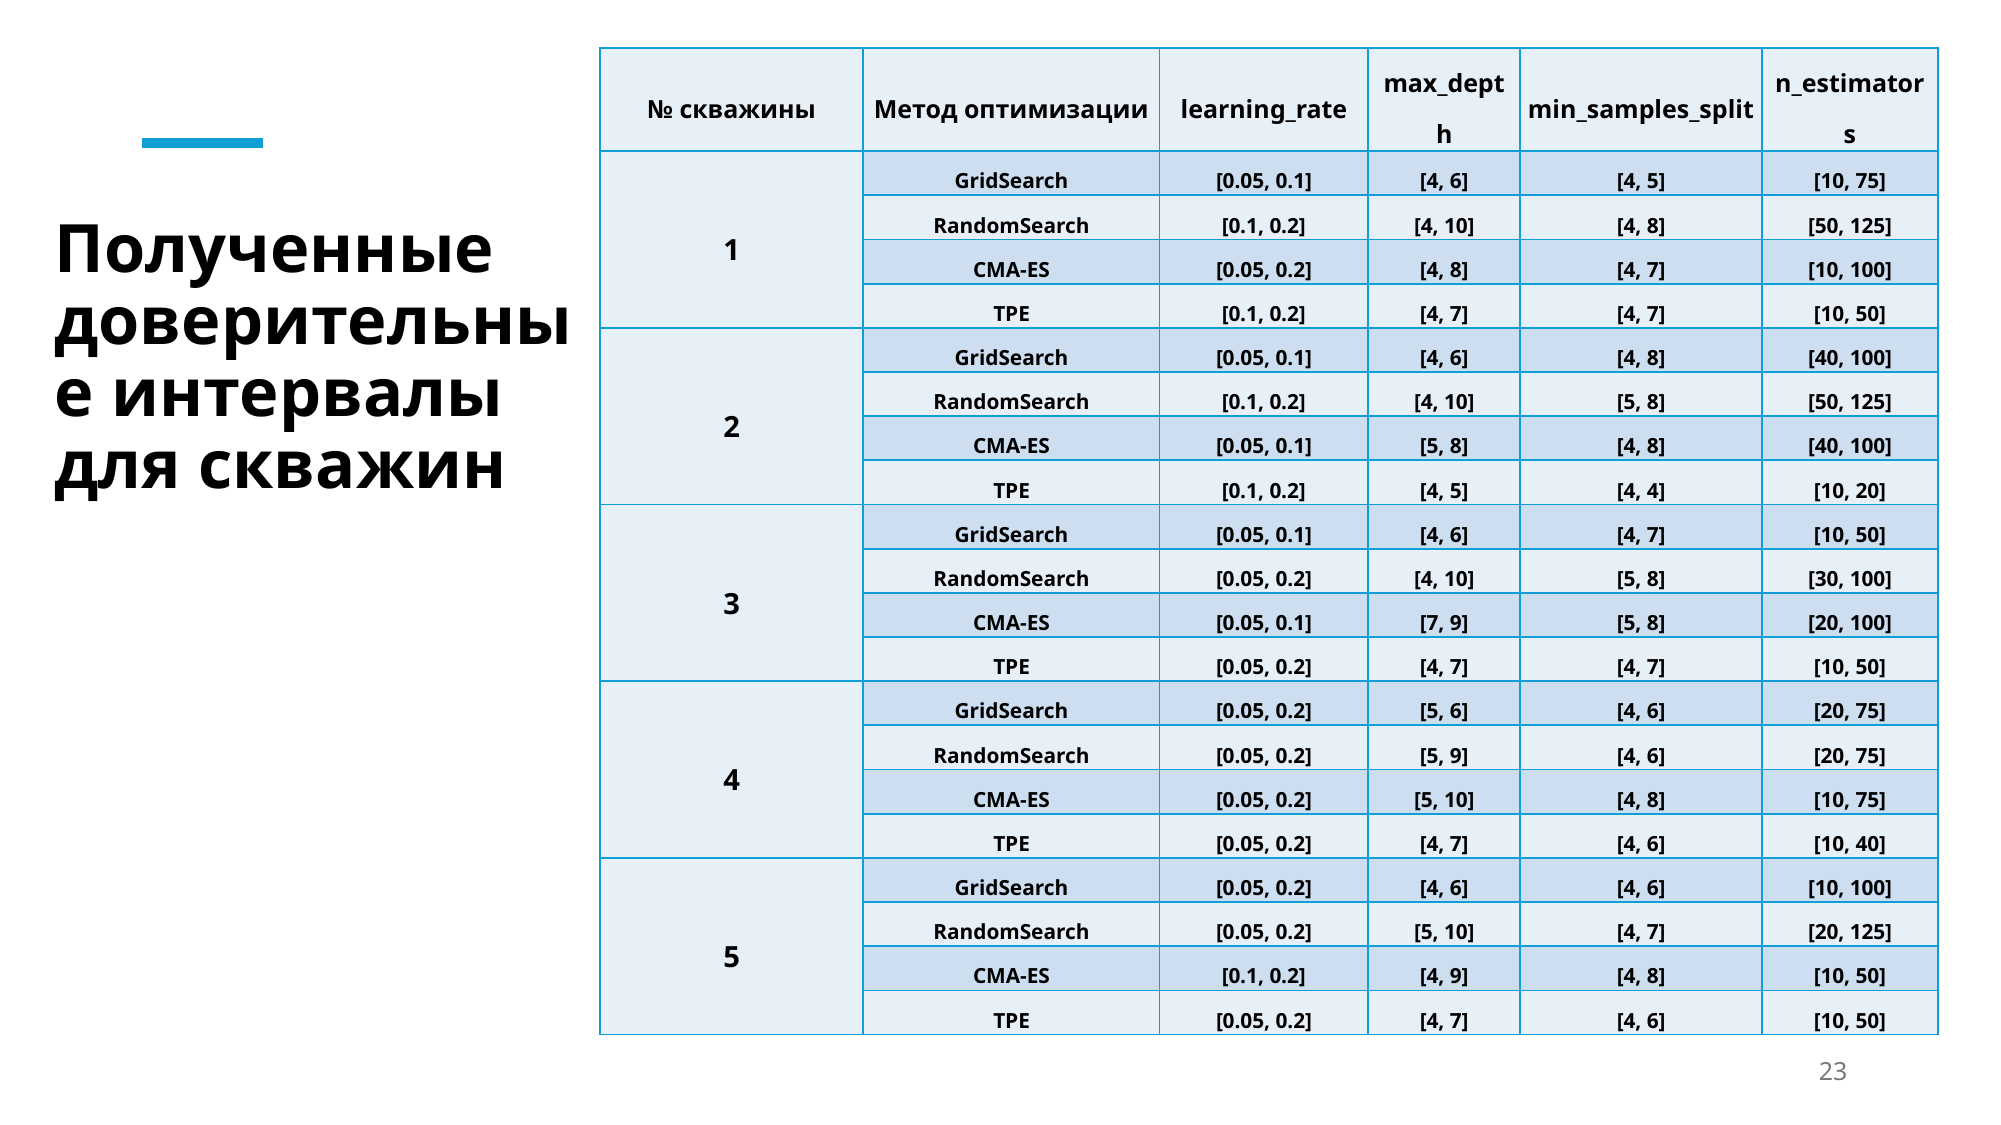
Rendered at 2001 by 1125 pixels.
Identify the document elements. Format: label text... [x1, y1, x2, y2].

table_cell [7, 9] [1369, 594, 1519, 636]
table_cell [0.05, 0.2] [1160, 903, 1367, 945]
table_header Метод оптимизации [864, 49, 1159, 150]
table_cell [5, 8] [1521, 373, 1761, 415]
table_cell TPE [864, 991, 1159, 1034]
table_cell [5, 8] [1521, 550, 1761, 592]
table_cell [4, 8] [1521, 329, 1761, 371]
table_cell [5, 9] [1369, 726, 1519, 769]
table_cell [0.05, 0.2] [1160, 638, 1367, 680]
table_cell [4, 6] [1521, 815, 1761, 857]
table_cell [5, 10] [1369, 903, 1519, 945]
table_cell 1 [601, 152, 862, 327]
table_cell [40, 100] [1763, 329, 1937, 371]
table_cell [40, 100] [1763, 417, 1937, 459]
table_cell [4, 6] [1369, 152, 1519, 194]
table_cell [20, 75] [1763, 726, 1937, 769]
table_cell [4, 8] [1521, 417, 1761, 459]
table_cell [4, 10] [1369, 373, 1519, 415]
table_cell [10, 50] [1763, 505, 1937, 548]
table_cell TPE [864, 815, 1159, 857]
table_cell GridSearch [864, 682, 1159, 724]
table_cell [4, 8] [1369, 240, 1519, 283]
table_cell [50, 125] [1763, 196, 1937, 239]
table_cell TPE [864, 638, 1159, 680]
table_cell [4, 6] [1369, 329, 1519, 371]
table_cell [0.05, 0.1] [1160, 505, 1367, 548]
table_cell TPE [864, 461, 1159, 504]
table_cell 2 [601, 329, 862, 504]
table_cell [10, 20] [1763, 461, 1937, 504]
table_cell [4, 8] [1521, 770, 1761, 813]
table_cell TPE [864, 285, 1159, 327]
table_cell [0.05, 0.2] [1160, 550, 1367, 592]
title Полученные доверительные интервалы для скважин [39, 207, 590, 685]
table_cell [4, 5] [1369, 461, 1519, 504]
table_cell [4, 7] [1369, 991, 1519, 1034]
table_cell [10, 50] [1763, 285, 1937, 327]
table_cell CMA-ES [864, 947, 1159, 990]
table_cell CMA-ES [864, 240, 1159, 283]
table_cell [0.1, 0.2] [1160, 373, 1367, 415]
table_cell GridSearch [864, 505, 1159, 548]
table_cell [5, 10] [1369, 770, 1519, 813]
table_cell CMA-ES [864, 417, 1159, 459]
table_header min_samples_split [1521, 49, 1761, 150]
table_cell [0.05, 0.1] [1160, 417, 1367, 459]
table_cell [4, 10] [1369, 196, 1519, 239]
table_cell [0.05, 0.2] [1160, 991, 1367, 1034]
table_cell [10, 75] [1763, 770, 1937, 813]
table_cell [4, 6] [1521, 682, 1761, 724]
table_cell GridSearch [864, 329, 1159, 371]
table_cell [0.05, 0.2] [1160, 815, 1367, 857]
table_cell [0.05, 0.1] [1160, 152, 1367, 194]
table_cell [4, 6] [1521, 726, 1761, 769]
table_cell [0.05, 0.1] [1160, 329, 1367, 371]
table_cell [4, 7] [1521, 505, 1761, 548]
table_cell [4, 4] [1521, 461, 1761, 504]
table_cell [4, 9] [1369, 947, 1519, 990]
table_cell [4, 8] [1521, 947, 1761, 990]
table_cell [4, 6] [1369, 859, 1519, 901]
table_cell RandomSearch [864, 196, 1159, 239]
table_cell [4, 7] [1369, 638, 1519, 680]
table_cell [0.05, 0.1] [1160, 594, 1367, 636]
table_cell RandomSearch [864, 550, 1159, 592]
table_cell GridSearch [864, 152, 1159, 194]
table_cell [4, 7] [1521, 240, 1761, 283]
table_cell [5, 8] [1369, 417, 1519, 459]
table_cell [0.05, 0.2] [1160, 726, 1367, 769]
table_cell [0.1, 0.2] [1160, 285, 1367, 327]
table_cell 4 [601, 682, 862, 857]
table_cell [4, 10] [1369, 550, 1519, 592]
table_cell RandomSearch [864, 373, 1159, 415]
table_cell [5, 6] [1369, 682, 1519, 724]
table_cell [4, 7] [1369, 815, 1519, 857]
table_cell [0.05, 0.2] [1160, 859, 1367, 901]
table_cell [4, 8] [1521, 196, 1761, 239]
table_cell CMA-ES [864, 594, 1159, 636]
table_header n_estimators [1763, 49, 1937, 150]
table_cell 3 [601, 505, 862, 680]
table_cell RandomSearch [864, 903, 1159, 945]
table_cell [10, 50] [1763, 638, 1937, 680]
table_cell [10, 75] [1763, 152, 1937, 194]
table_cell GridSearch [864, 859, 1159, 901]
table_cell [4, 7] [1369, 285, 1519, 327]
table_cell CMA-ES [864, 770, 1159, 813]
table_cell [10, 50] [1763, 947, 1937, 990]
table_cell [0.1, 0.2] [1160, 947, 1367, 990]
table_cell [10, 40] [1763, 815, 1937, 857]
table_cell [0.05, 0.2] [1160, 682, 1367, 724]
table_cell [0.05, 0.2] [1160, 240, 1367, 283]
table_cell [0.05, 0.2] [1160, 770, 1367, 813]
table_cell [5, 8] [1521, 594, 1761, 636]
table_cell [4, 7] [1521, 903, 1761, 945]
table_cell [20, 100] [1763, 594, 1937, 636]
table_cell [50, 125] [1763, 373, 1937, 415]
table_cell [20, 75] [1763, 682, 1937, 724]
table_cell 5 [601, 859, 862, 1034]
table_cell RandomSearch [864, 726, 1159, 769]
table_cell [4, 6] [1521, 859, 1761, 901]
table_cell [30, 100] [1763, 550, 1937, 592]
table_cell [4, 6] [1521, 991, 1761, 1034]
slide_number 23 [1412, 1042, 1863, 1103]
table_cell [10, 50] [1763, 991, 1937, 1034]
table_cell [4, 5] [1521, 152, 1761, 194]
table_cell [0.1, 0.2] [1160, 196, 1367, 239]
table_cell [0.1, 0.2] [1160, 461, 1367, 504]
table_cell [20, 125] [1763, 903, 1937, 945]
table_cell [4, 6] [1369, 505, 1519, 548]
table_header № скважины [601, 49, 862, 150]
table_cell [4, 7] [1521, 638, 1761, 680]
table_header learning_rate [1160, 49, 1367, 150]
table_cell [10, 100] [1763, 859, 1937, 901]
table_header max_depth [1369, 49, 1519, 150]
table_cell [4, 7] [1521, 285, 1761, 327]
table_cell [10, 100] [1763, 240, 1937, 283]
